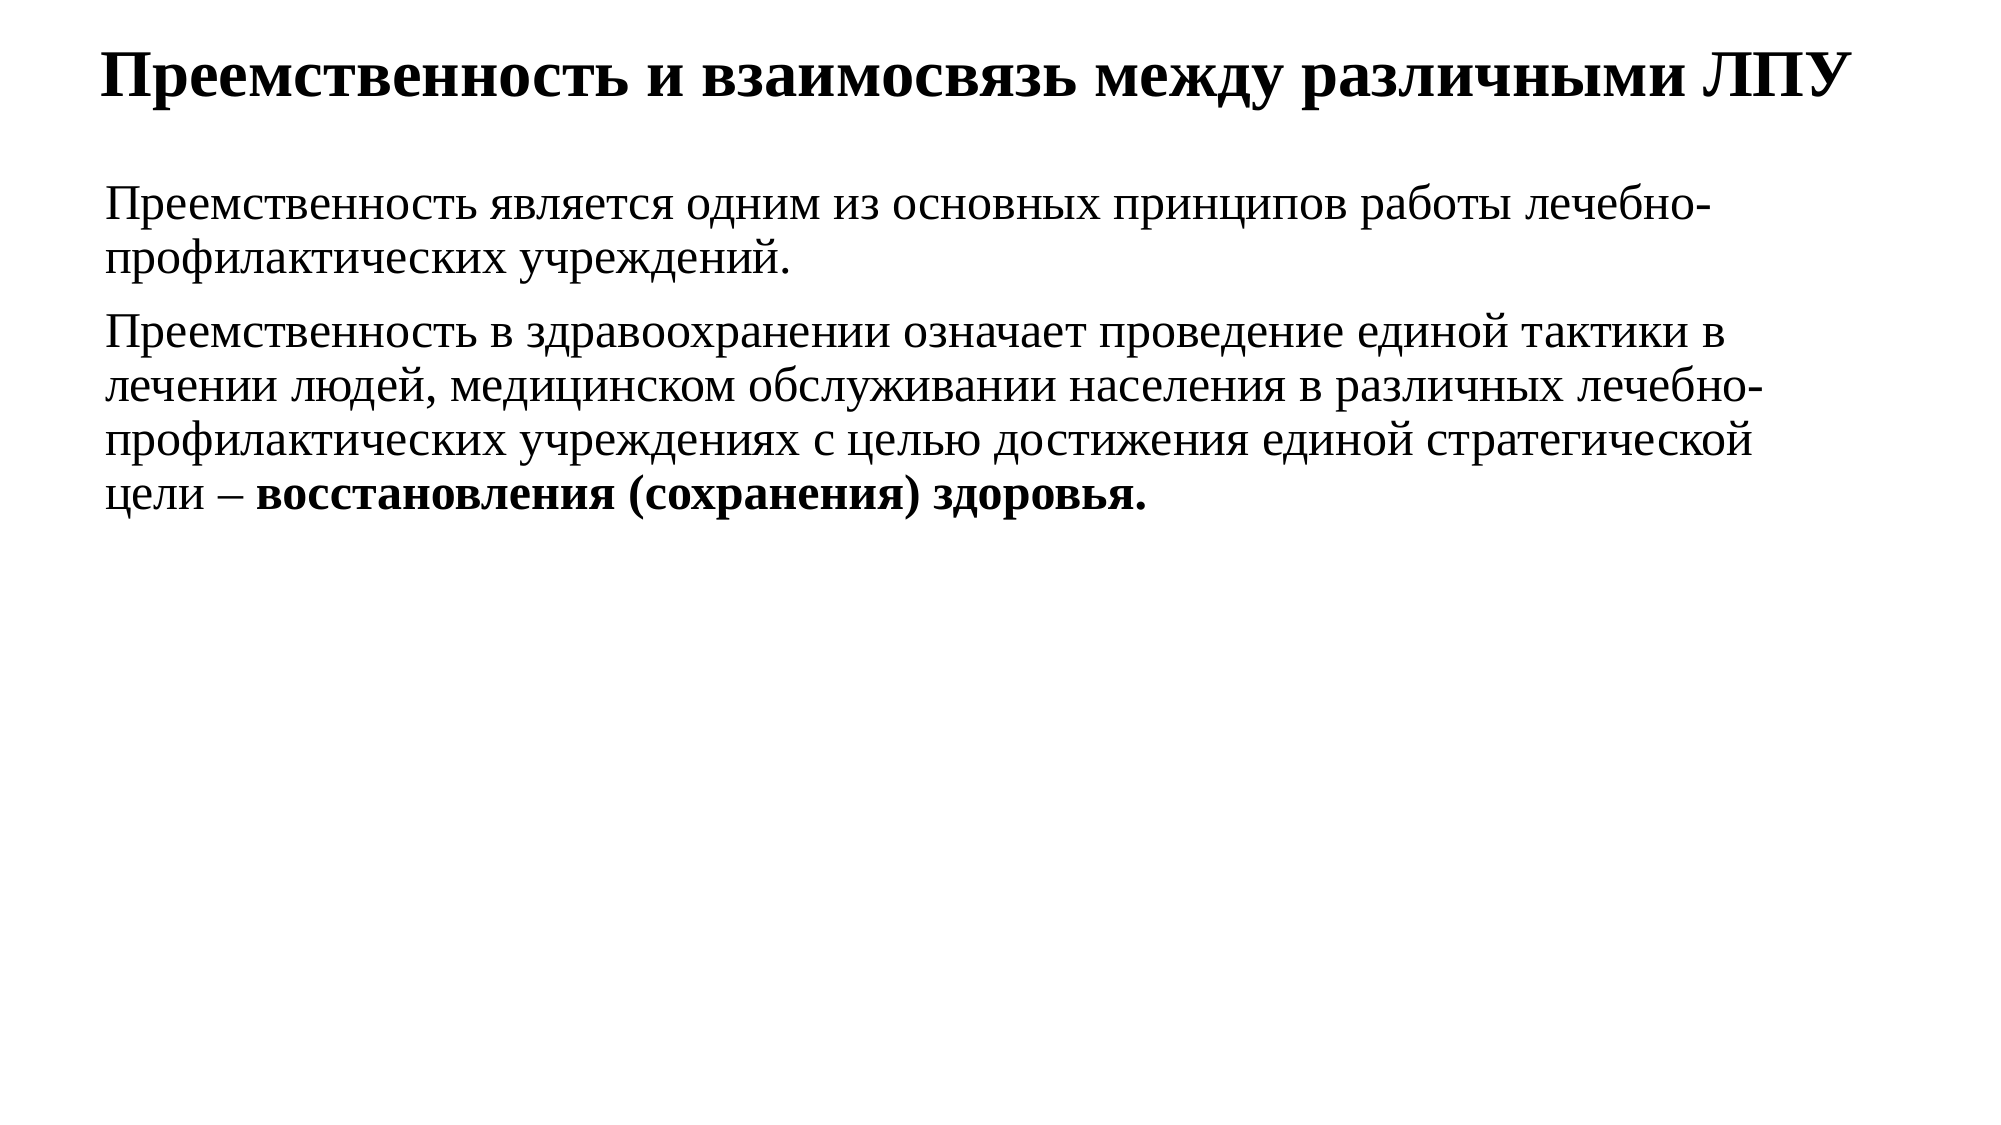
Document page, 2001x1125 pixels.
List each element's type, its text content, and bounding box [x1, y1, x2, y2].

title Преемственность и взаимосвязь между различными ЛПУ [85, 0, 1915, 184]
list Преемственность является одним из основных принципов работы лечебно-профилактических учреждений. Преемственность в здравоохранении означает проведение единой тактики в лечении людей, медицинском обслуживании населения в различных лечебно-профилактических учреждениях с целью достижения единой стратегической цели – восстановления (сохранения) здоровья. [90, 168, 1816, 1020]
